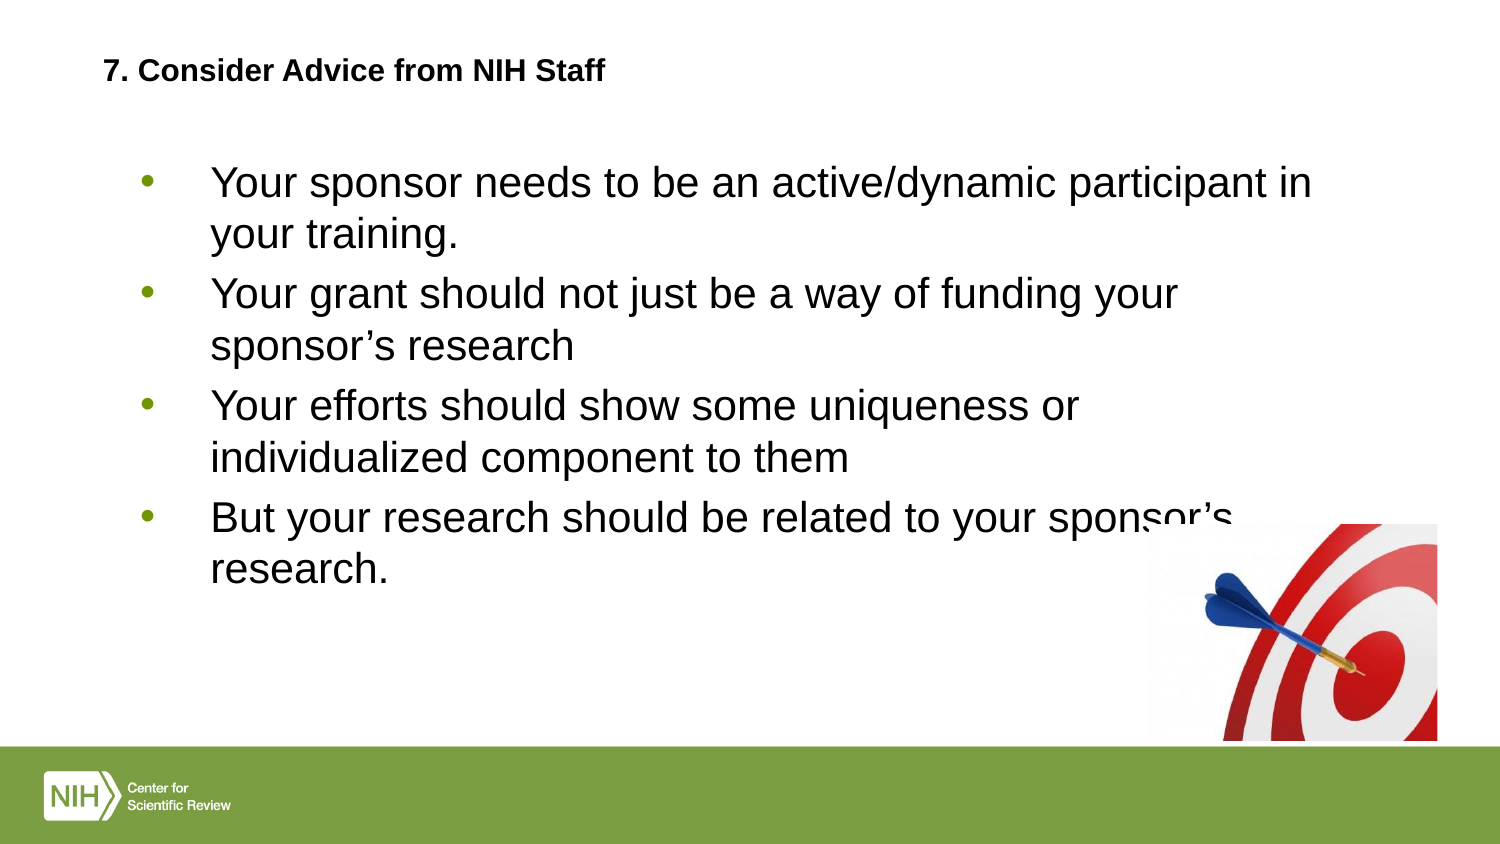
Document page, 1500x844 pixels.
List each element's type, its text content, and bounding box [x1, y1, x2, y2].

picture [0, 0, 1500, 844]
title 7. Consider Advice from NIH Staff [87, 42, 1413, 96]
text_box [1148, 524, 1438, 741]
list Your sponsor needs to be an active/dynamic participant in your training. Your grant should not just be a way of funding your sponsor’s research Your efforts should show some uniqueness or individualized component to them But your research should be related to your sponsor’s research. [125, 146, 1364, 601]
